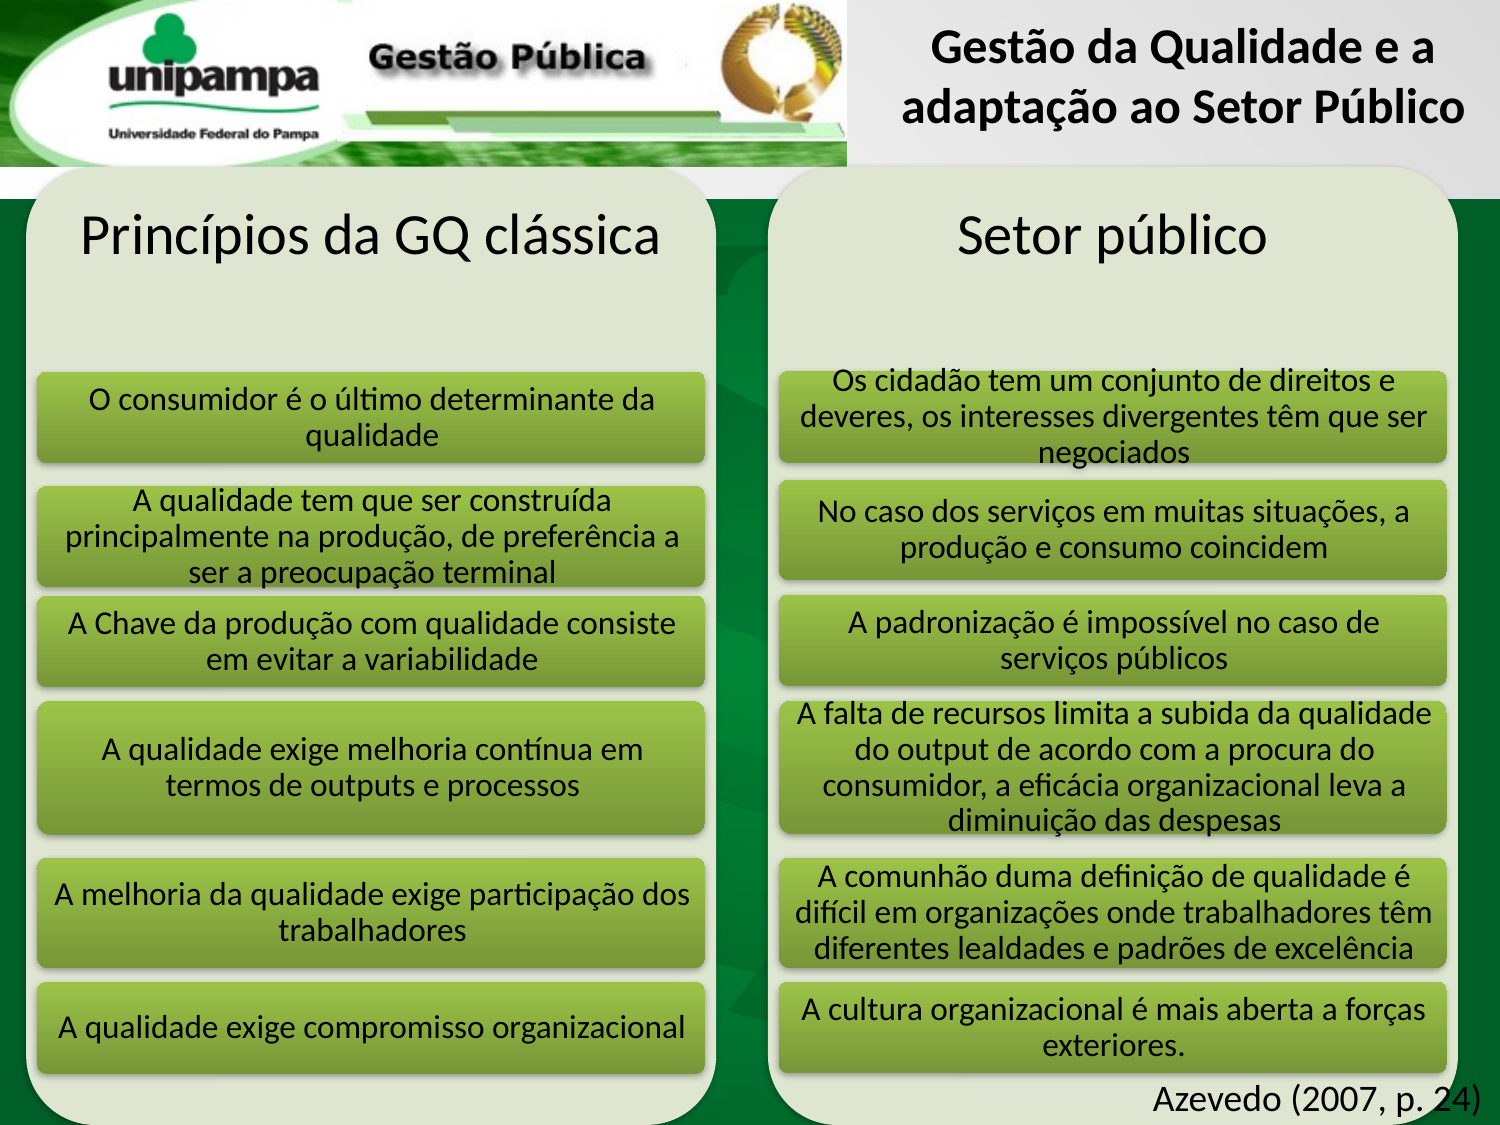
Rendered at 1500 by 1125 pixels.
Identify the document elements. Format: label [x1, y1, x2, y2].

picture [0, 0, 1500, 1125]
text_box [25, 166, 1459, 1125]
